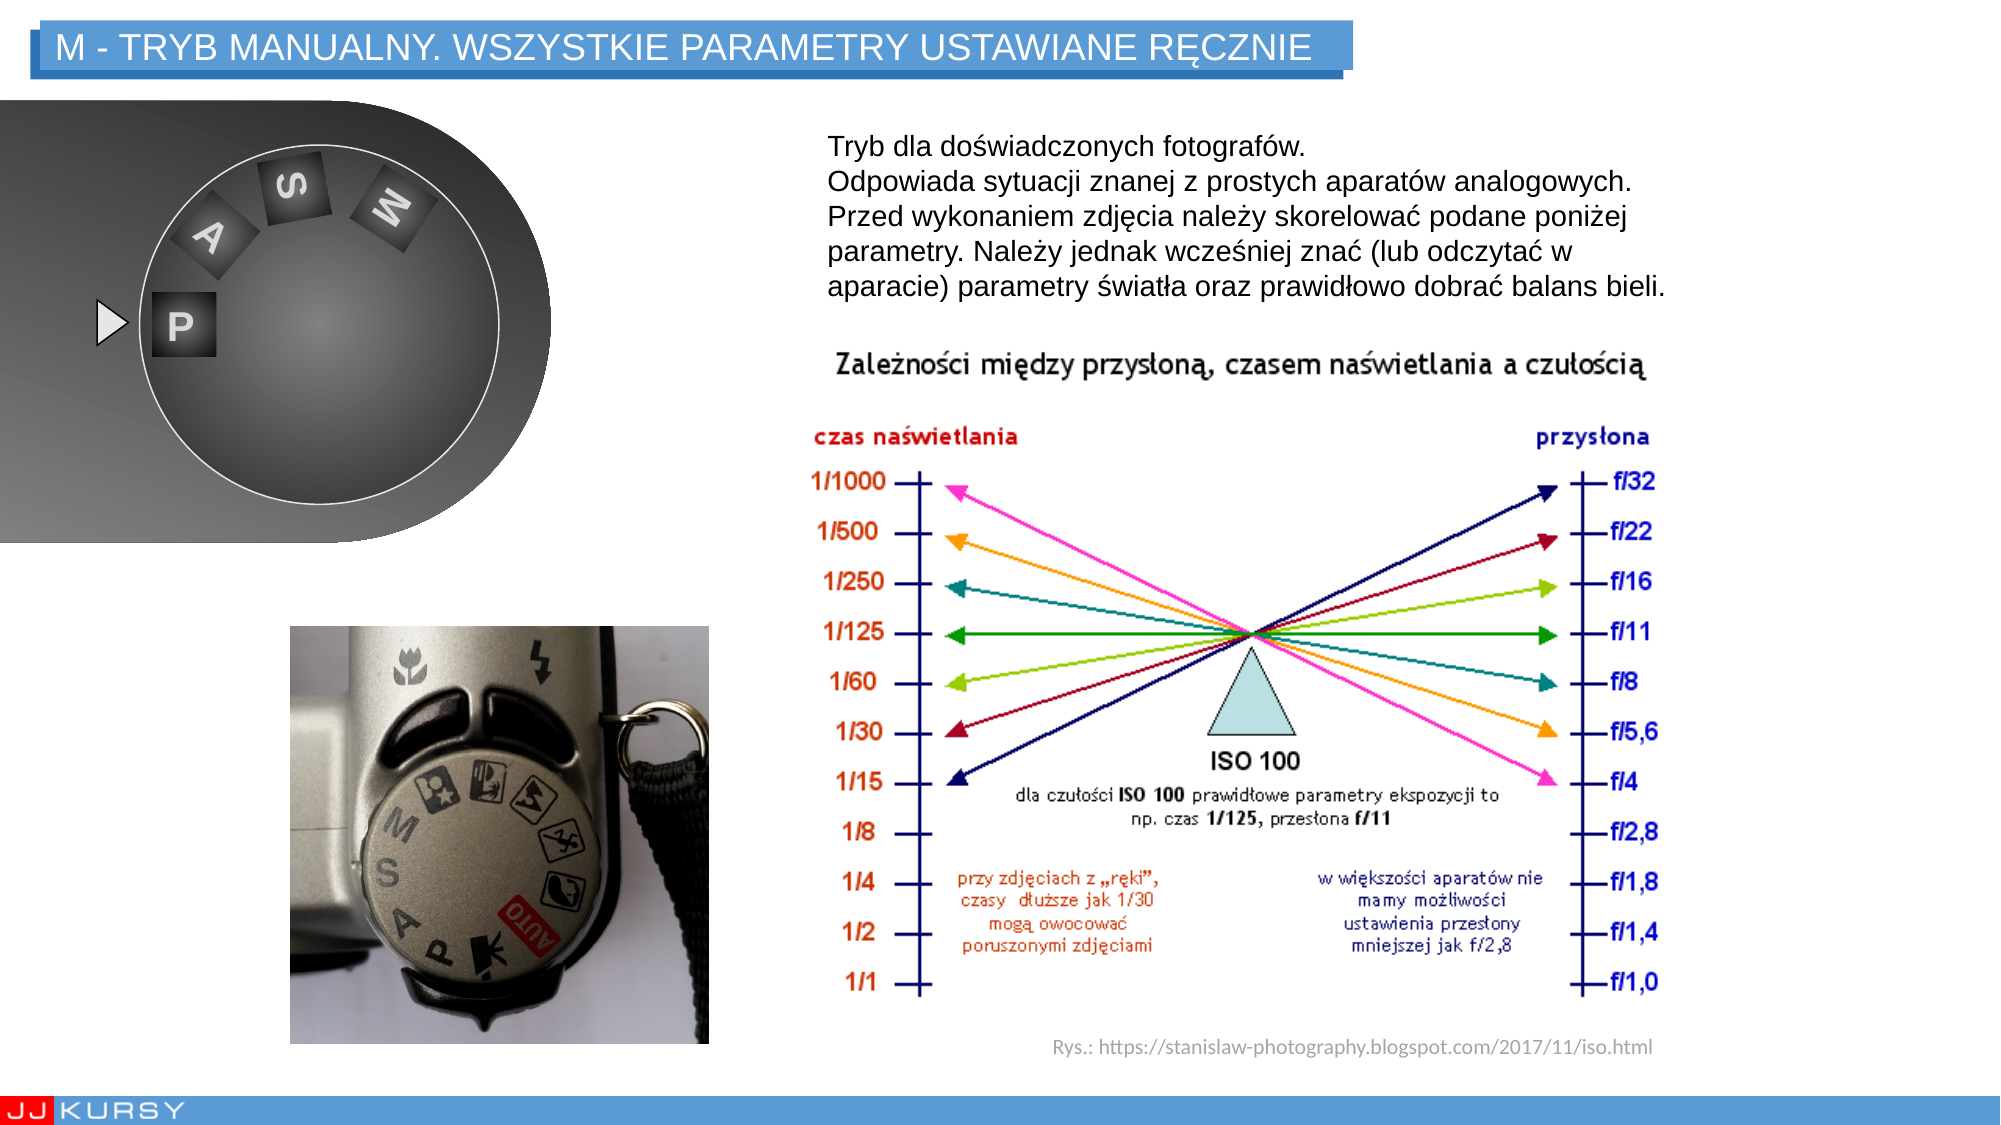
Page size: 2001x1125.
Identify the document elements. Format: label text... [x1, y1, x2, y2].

text_box [97, 299, 129, 346]
text_box [29, 29, 1344, 80]
picture [798, 340, 1683, 1016]
text_box [499, 178, 552, 465]
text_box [139, 145, 499, 505]
text_box M - TRYB MANUALNY. WSZYSTKIE PARAMETRY USTAWIANE RĘCZNIE [39, 19, 1354, 71]
text_box Rys.: https://stanislaw-photography.blogspot.com/2017/11/iso.html [1018, 1025, 1669, 1067]
text_box Tryb dla doświadczonych fotografów. Odpowiada sytuacji znanej z prostych aparatów analogowych. Przed wykonaniem zdjęcia należy skorelować podane poniżej parametry. Należy jednak wcześniej znać (lub odczytać w aparacie) parametry światła oraz prawidłowo dobrać balans bieli. [812, 119, 1709, 310]
text_box [0, 99, 464, 544]
picture [290, 626, 709, 1044]
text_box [0, 1096, 2000, 1125]
